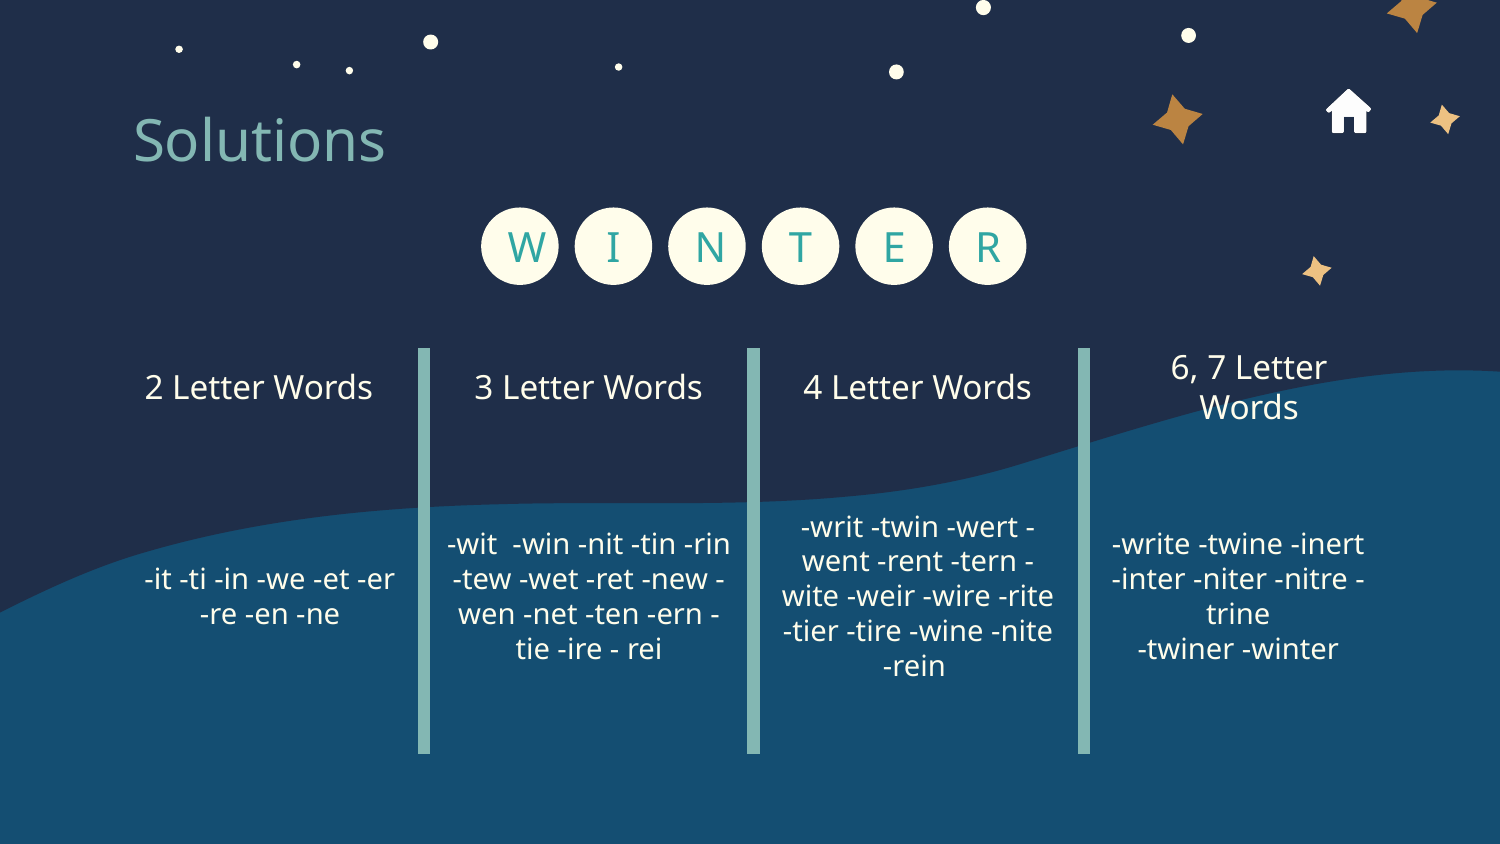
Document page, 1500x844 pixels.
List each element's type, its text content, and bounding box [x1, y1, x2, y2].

text_box 4 Letter Words [785, 339, 1051, 433]
text_box -wit -win -nit -tin -rin -tew -wet -ret -new -wen -net -ten -ern -tie -ire - rei [430, 472, 748, 718]
text_box 2 Letter Words [126, 339, 392, 433]
text_box I [574, 207, 653, 285]
text_box N [668, 207, 746, 285]
text_box E [855, 207, 933, 285]
text_box R [948, 207, 1027, 285]
text_box W [481, 207, 559, 285]
picture [1325, 88, 1372, 134]
text_box -writ -twin -wert -went -rent -tern -wite -weir -wire -rite -tier -tire -wine -nite -rein [759, 472, 1077, 718]
text_box 3 Letter Words [456, 339, 722, 433]
title Solutions [118, 88, 851, 183]
text_box T [761, 207, 840, 285]
text_box -write -twine -inert -inter -niter -nitre -trine -twiner -winter [1090, 472, 1386, 718]
text_box 6, 7 Letter Words [1116, 339, 1382, 433]
text_box -it -ti -in -we -et -er -re -en -ne [122, 472, 418, 718]
